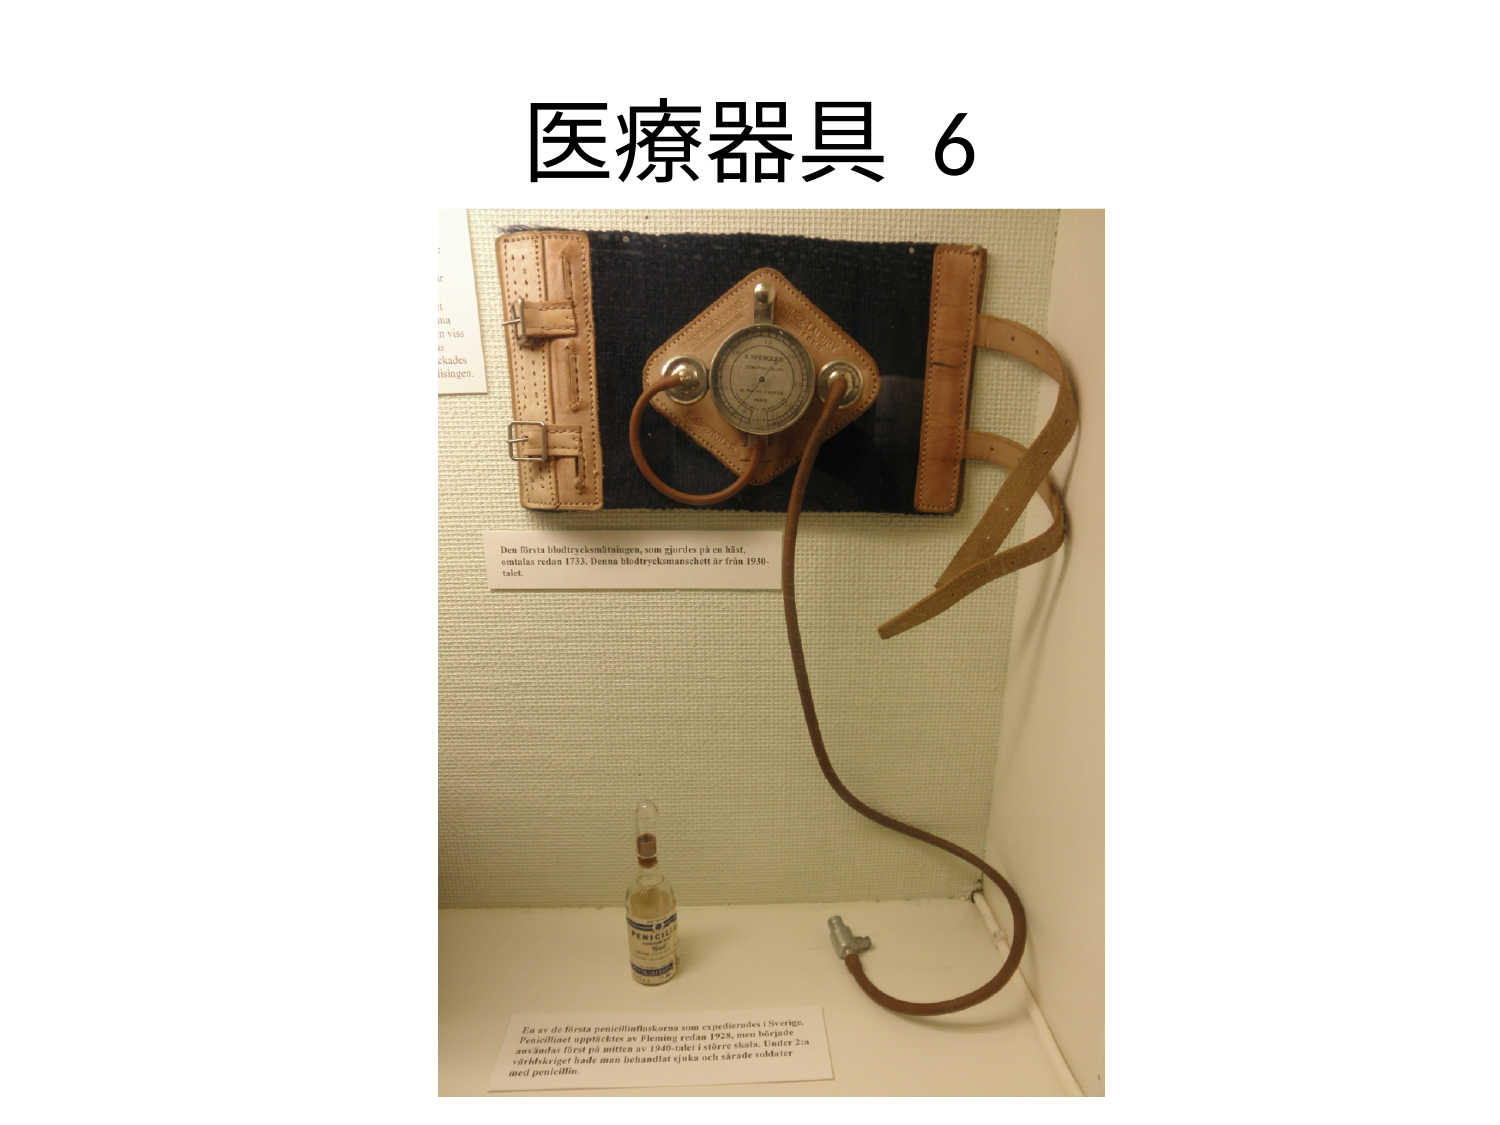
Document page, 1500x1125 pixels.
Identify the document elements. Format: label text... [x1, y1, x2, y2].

picture [438, 209, 1105, 318]
picture [438, 986, 1105, 1096]
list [326, 318, 1216, 986]
title 医療器具 6 [75, 45, 1425, 233]
